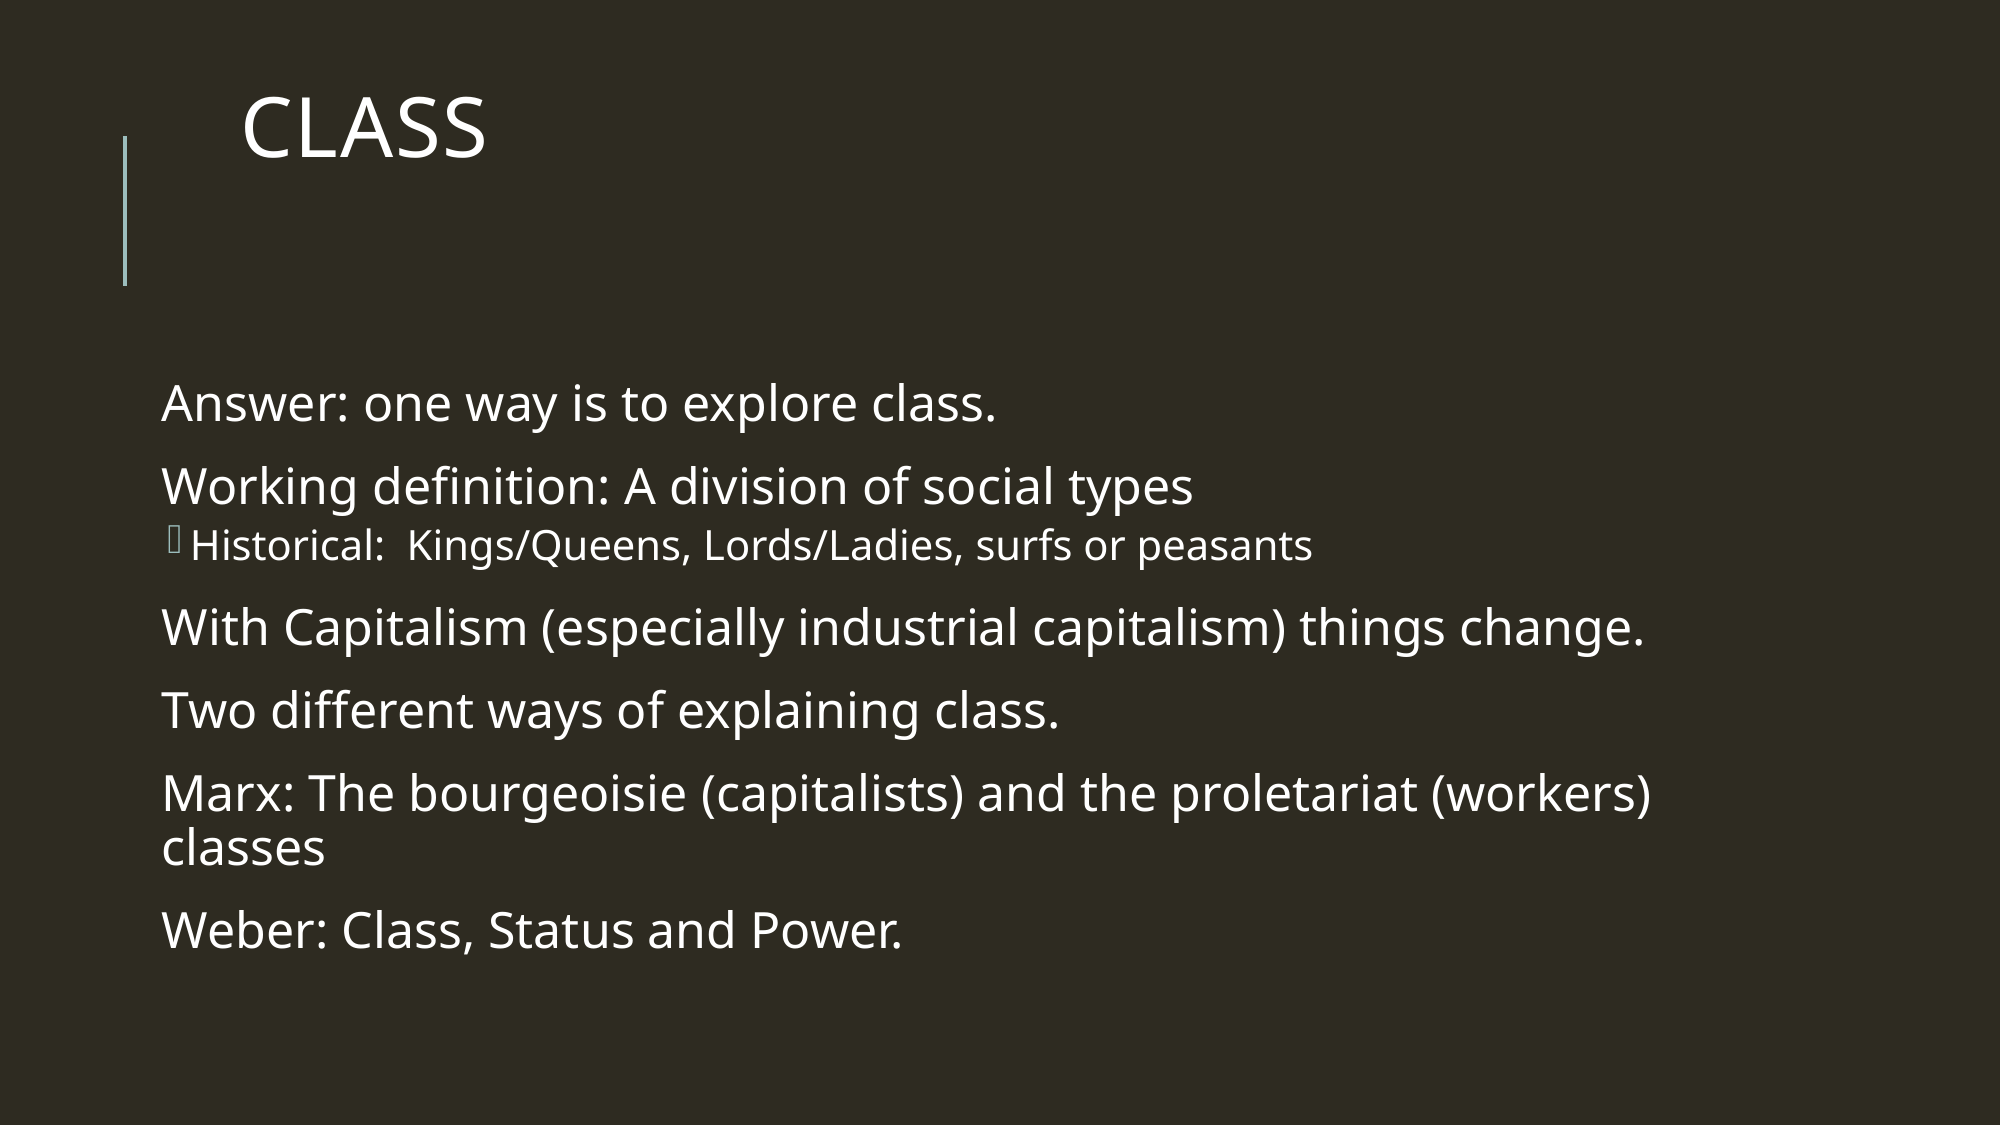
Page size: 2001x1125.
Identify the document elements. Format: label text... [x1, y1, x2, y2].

title Class [225, 48, 1849, 218]
list Answer: one way is to explore class. Working definition: A division of social types Historical: Kings/Queens, Lords/Ladies, surfs or peasants With Capitalism (especially industrial capitalism) things change. Two different ways of explaining class. Marx: The bourgeoisie (capitalists) and the proletariat (workers) classes Weber: Class, Status and Power. [139, 370, 1735, 976]
